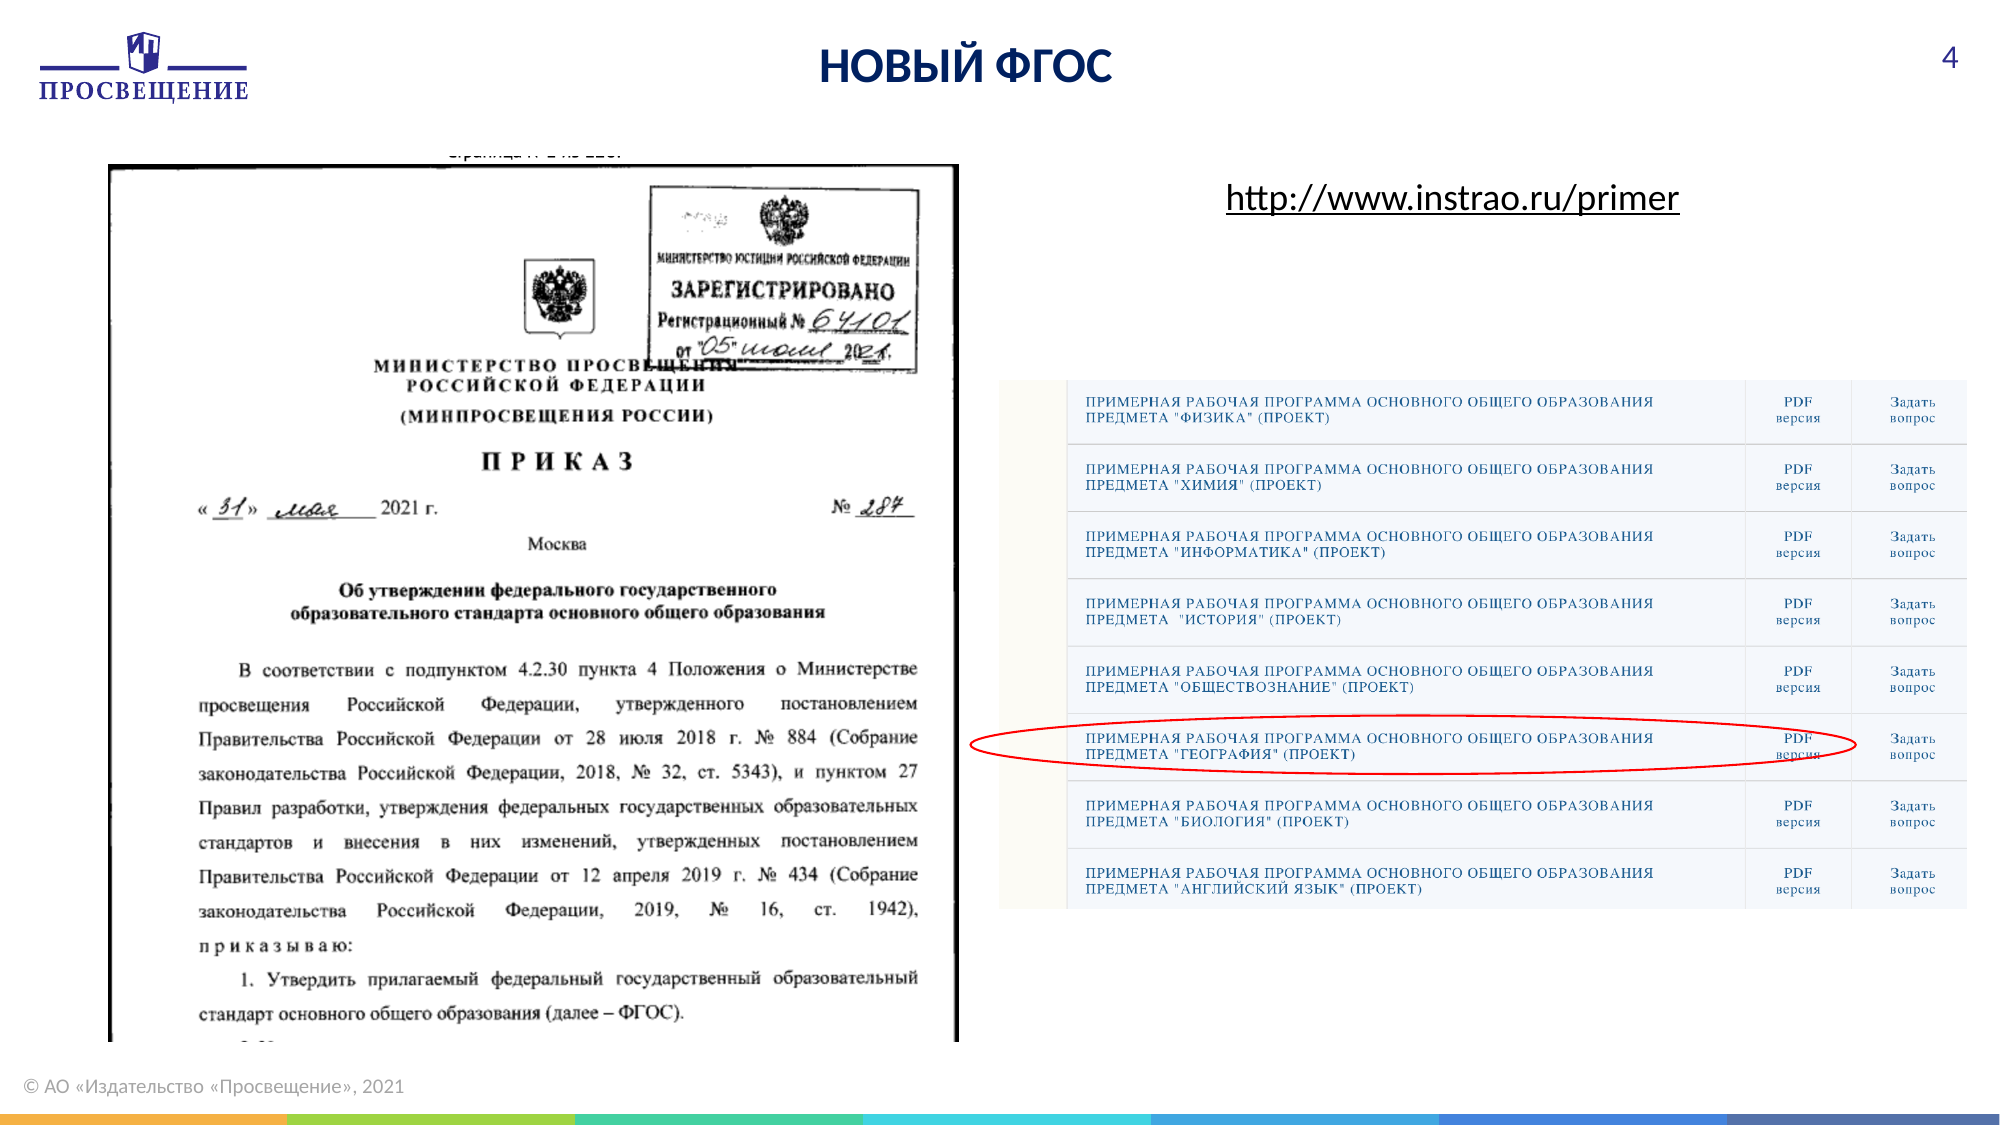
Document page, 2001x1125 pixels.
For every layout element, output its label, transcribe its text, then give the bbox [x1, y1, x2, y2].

text_box http://www.instrao.ru/primer [1210, 165, 1704, 225]
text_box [39, 31, 248, 104]
text_box © АО «Издательство «Просвещение», 2021 [22, 1072, 516, 1098]
picture [0, 1113, 2000, 1125]
text_box НОВЫЙ ФГОС [817, 30, 1336, 93]
picture [28, 156, 1967, 1042]
text_box 4 [1855, 26, 1974, 85]
